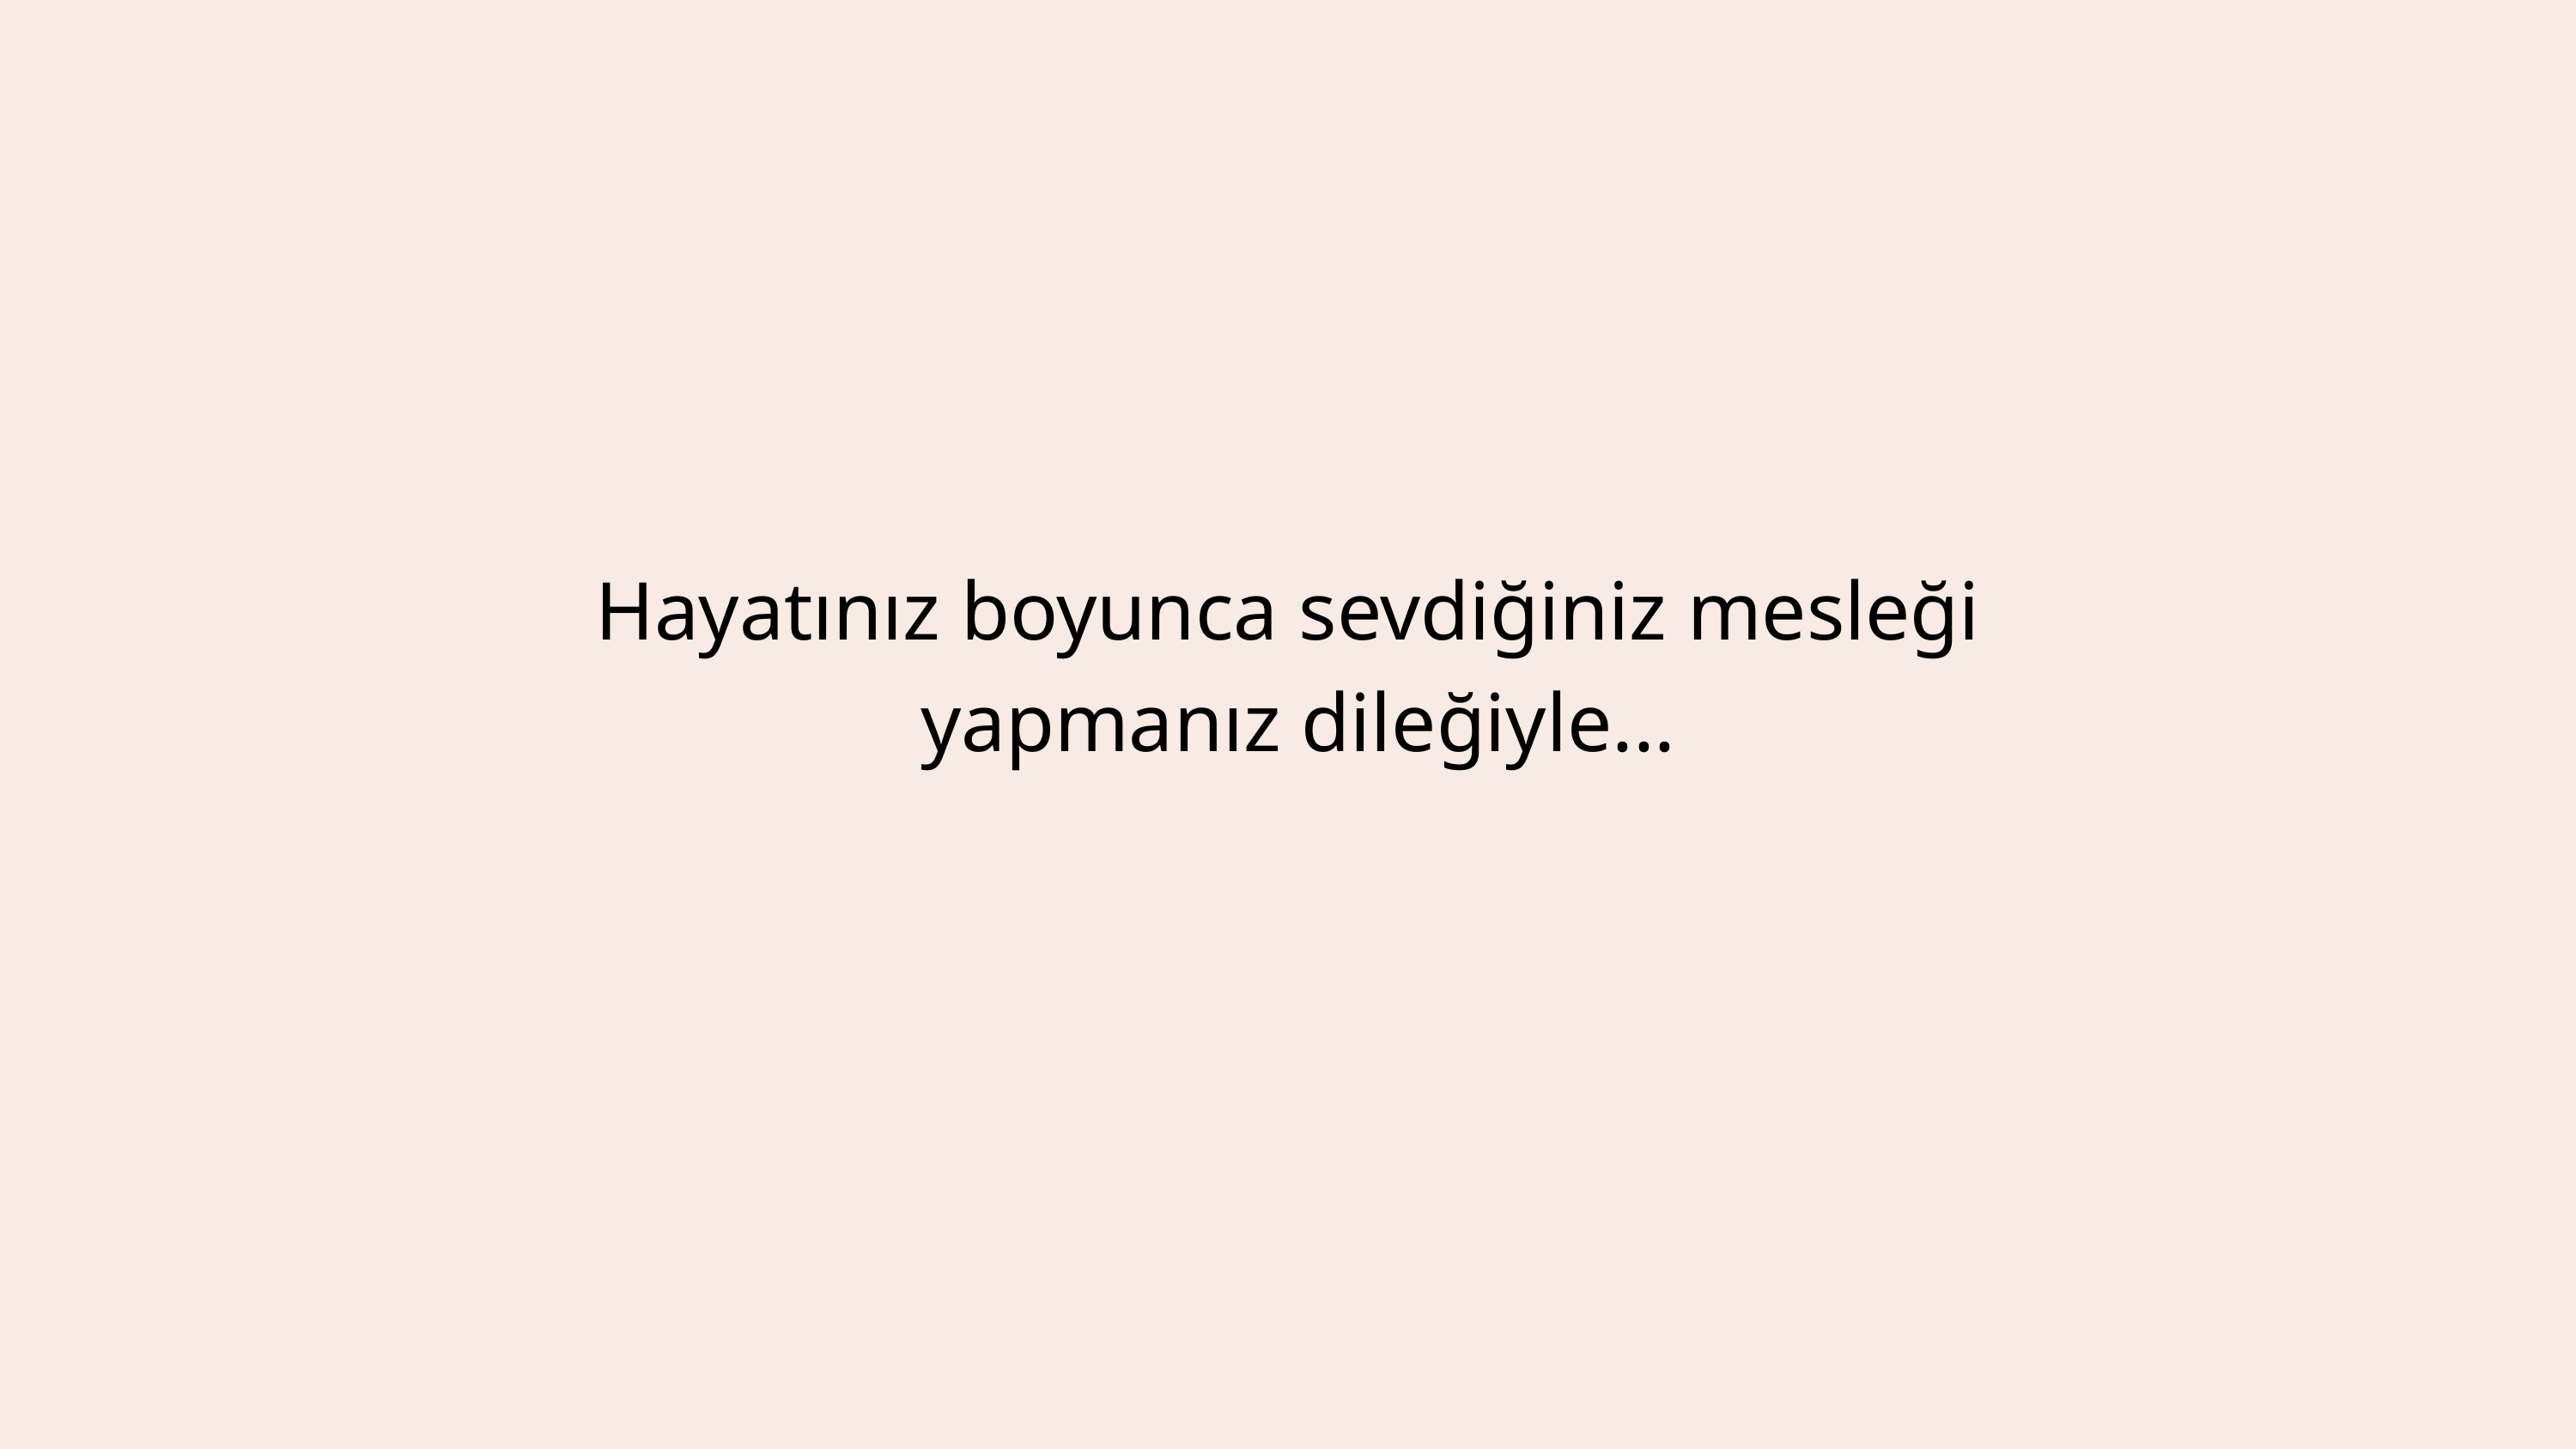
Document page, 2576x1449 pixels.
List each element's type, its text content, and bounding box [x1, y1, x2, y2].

text_box Hayatınız boyunca sevdiğiniz mesleği yapmanız dileğiyle... [60, 544, 2516, 768]
